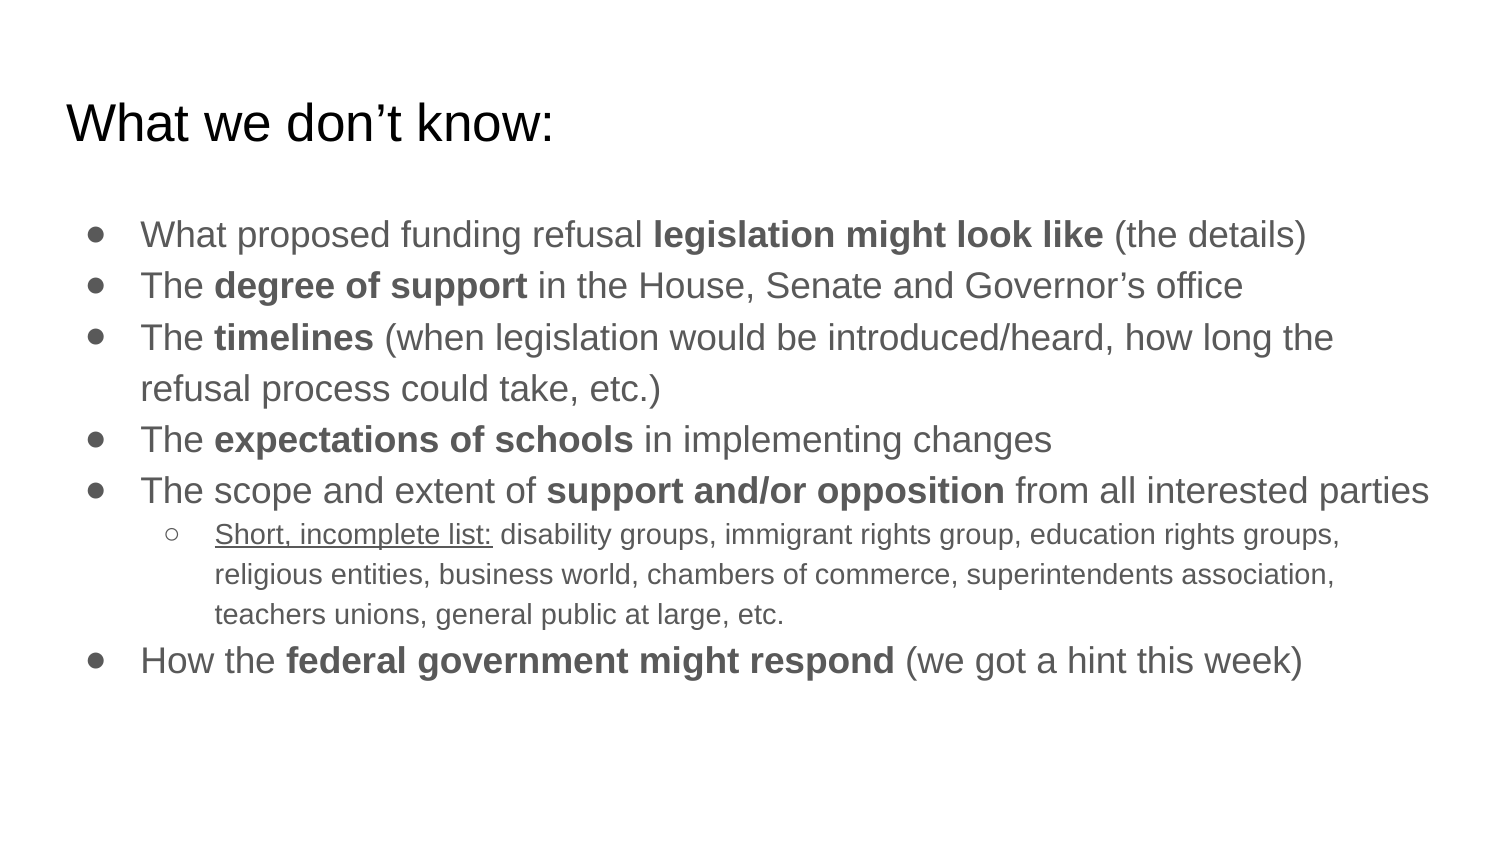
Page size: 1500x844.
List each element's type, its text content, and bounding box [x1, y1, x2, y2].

list What proposed funding refusal legislation might look like (the details) The degree of support in the House, Senate and Governor’s office The timelines (when legislation would be introduced/heard, how long the refusal process could take, etc.) The expectations of schools in implementing changes The scope and extent of support and/or opposition from all interested parties Short, incomplete list: disability groups, immigrant rights group, education rights groups, religious entities, business world, chambers of commerce, superintendents association, teachers unions, general public at large, etc. How the federal government might respond (we got a hint this week) [51, 189, 1449, 750]
title What we don’t know: [51, 72, 1449, 167]
